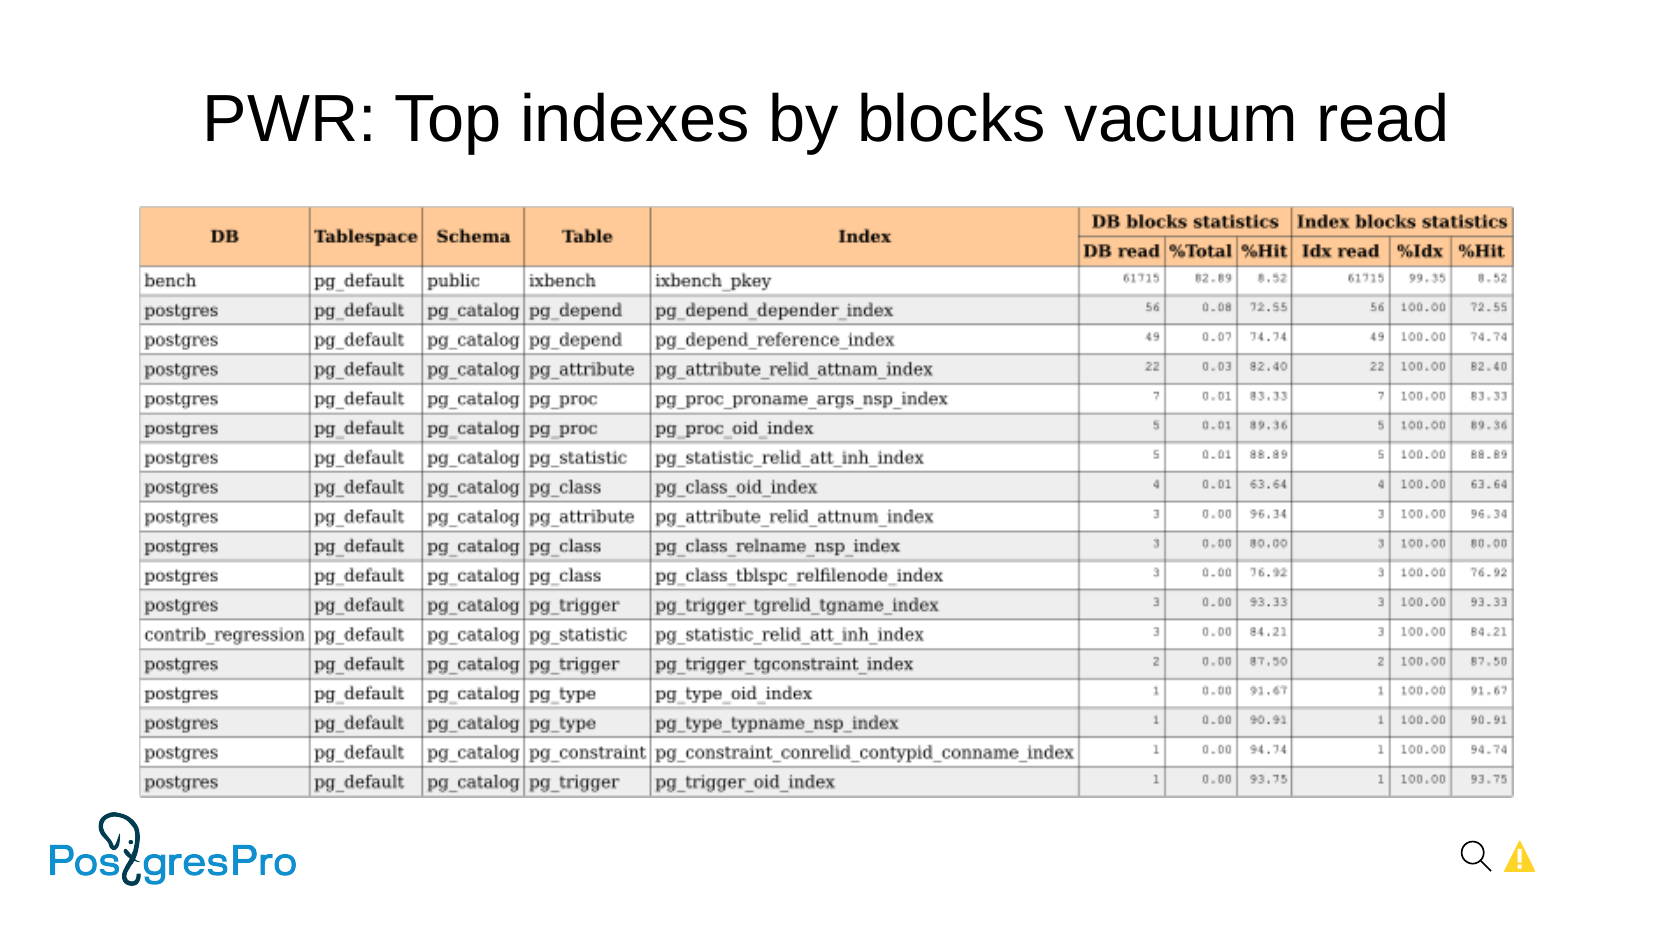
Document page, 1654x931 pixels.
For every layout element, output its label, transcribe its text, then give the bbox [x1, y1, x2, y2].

picture [139, 206, 1515, 798]
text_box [1446, 826, 1507, 886]
picture [50, 812, 134, 886]
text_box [1504, 841, 1535, 872]
text_box PWR: Top indexes by blocks vacuum read [82, 37, 1571, 193]
picture [280, 859, 291, 871]
picture [121, 812, 296, 886]
picture [56, 850, 68, 858]
